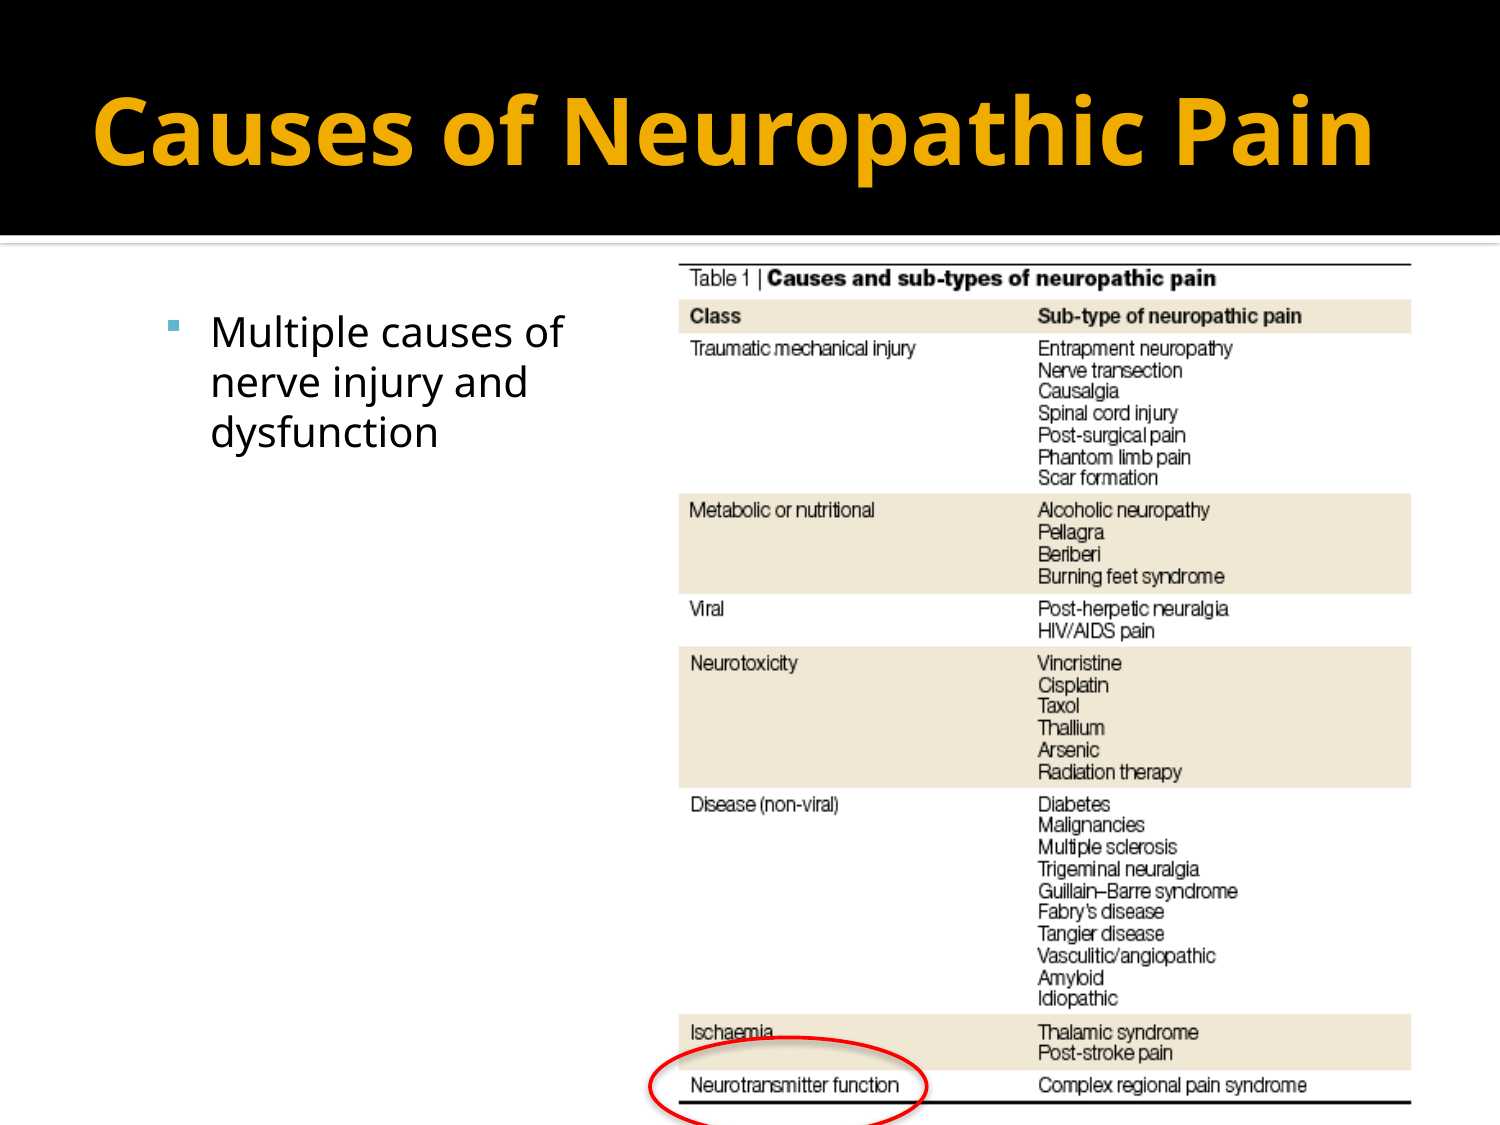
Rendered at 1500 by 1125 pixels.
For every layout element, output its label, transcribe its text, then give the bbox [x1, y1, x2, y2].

picture [553, 259, 1500, 1125]
title Causes of Neuropathic Pain [75, 24, 1425, 231]
list Multiple causes of nerve injury and dysfunction [75, 291, 547, 1050]
